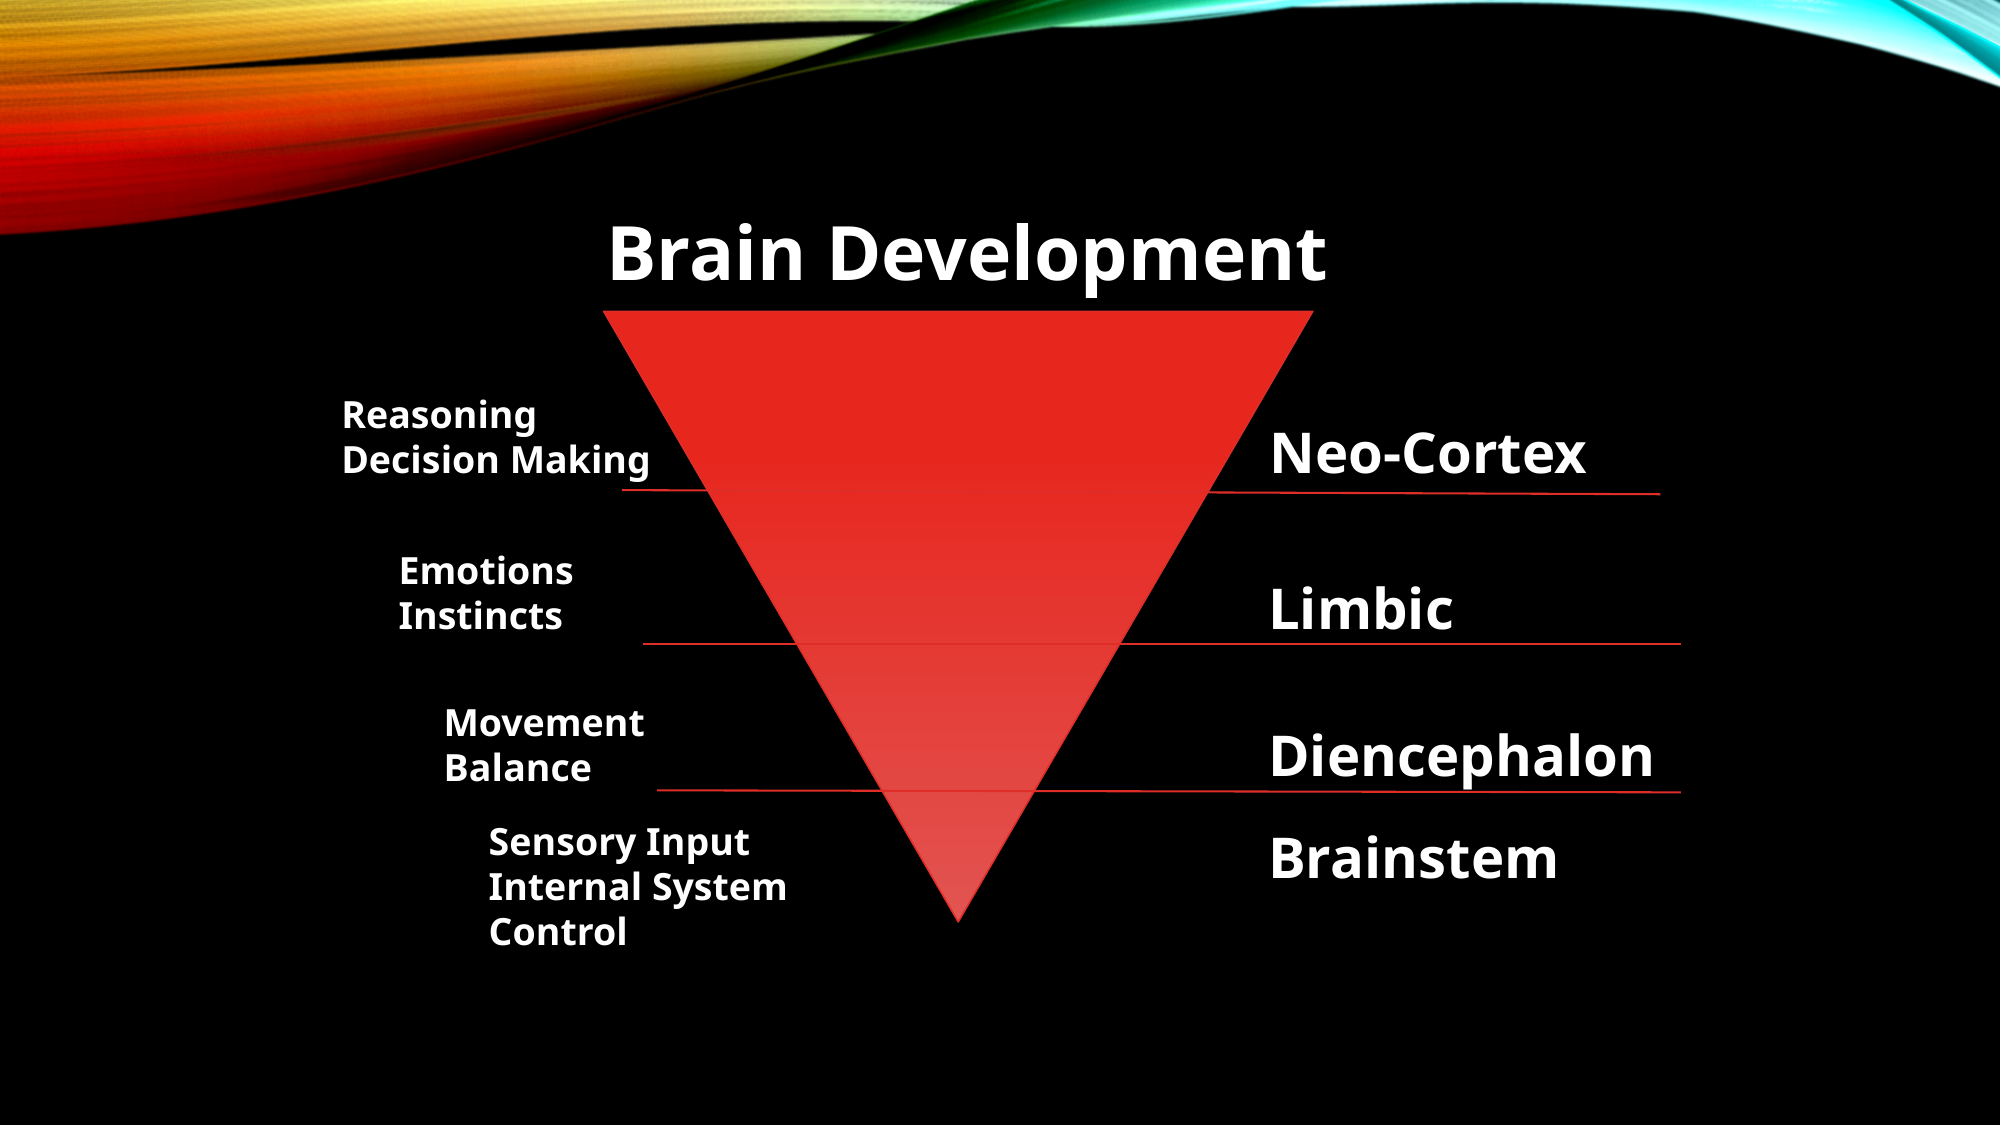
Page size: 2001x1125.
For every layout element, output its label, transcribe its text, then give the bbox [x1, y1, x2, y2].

text_box [884, 793, 1034, 923]
picture [0, 0, 2000, 237]
text_box Limbic [1253, 566, 1696, 649]
text_box Emotions Instincts [383, 539, 841, 645]
text_box Diencephalon [1253, 712, 1696, 795]
text_box Brain Development [533, 198, 1402, 303]
text_box [602, 310, 1314, 489]
text_box Sensory Input Internal System Control [474, 810, 931, 961]
text_box [796, 645, 1120, 790]
text_box Brainstem [1253, 815, 1696, 898]
text_box [709, 495, 1208, 643]
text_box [621, 489, 1661, 495]
text_box Movement Balance [429, 691, 886, 797]
text_box Reasoning Decision Making [326, 383, 783, 489]
text_box Neo-Cortex [1255, 409, 1698, 493]
